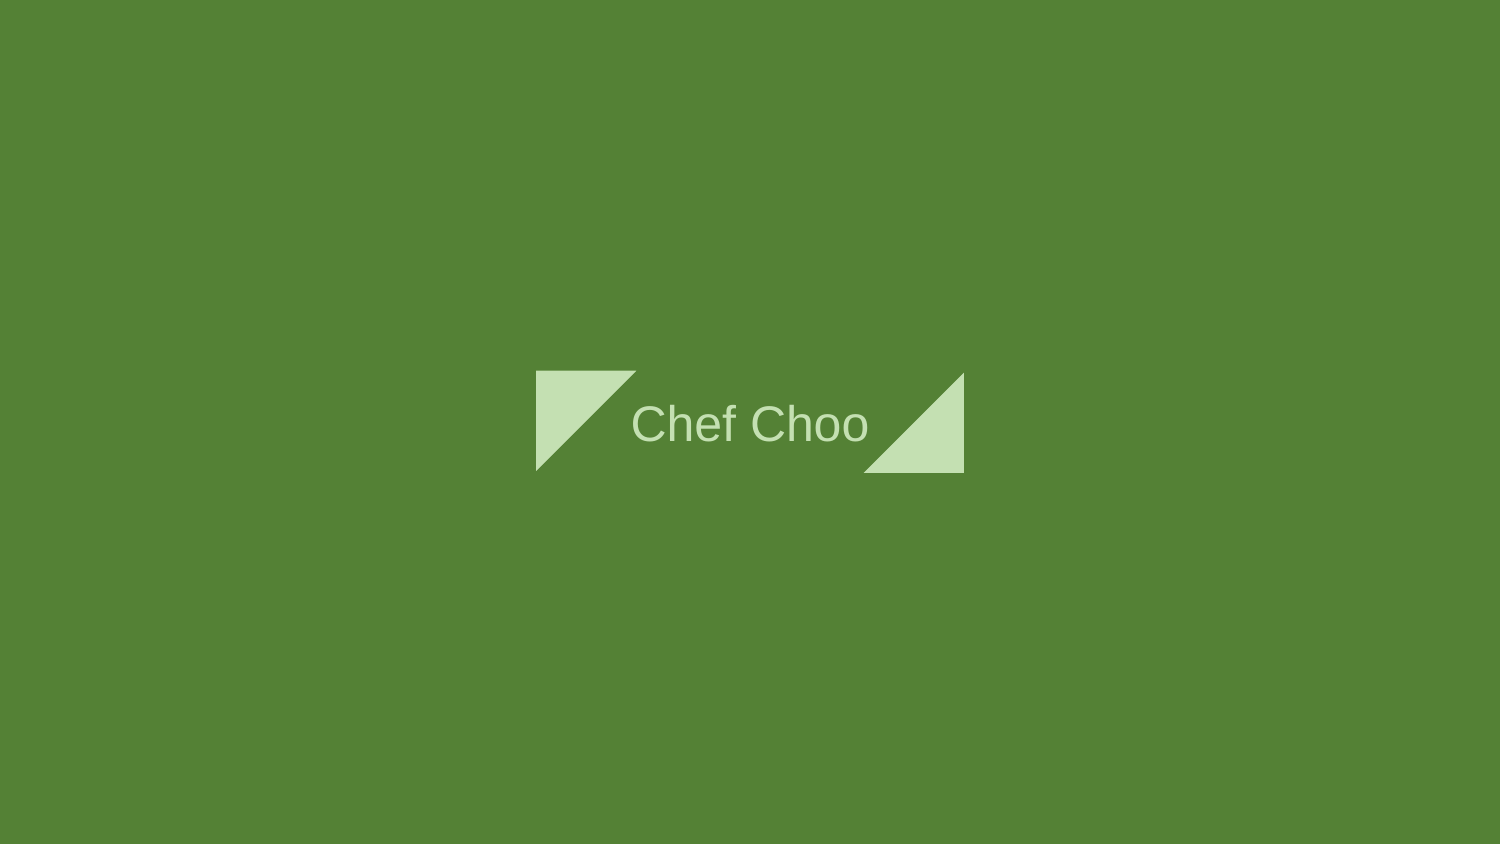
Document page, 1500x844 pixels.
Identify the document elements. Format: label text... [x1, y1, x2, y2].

text_box [860, 458, 966, 475]
text_box [949, 369, 966, 385]
text_box Chef Choo [355, 385, 1145, 458]
text_box [534, 458, 551, 475]
text_box [534, 369, 640, 385]
